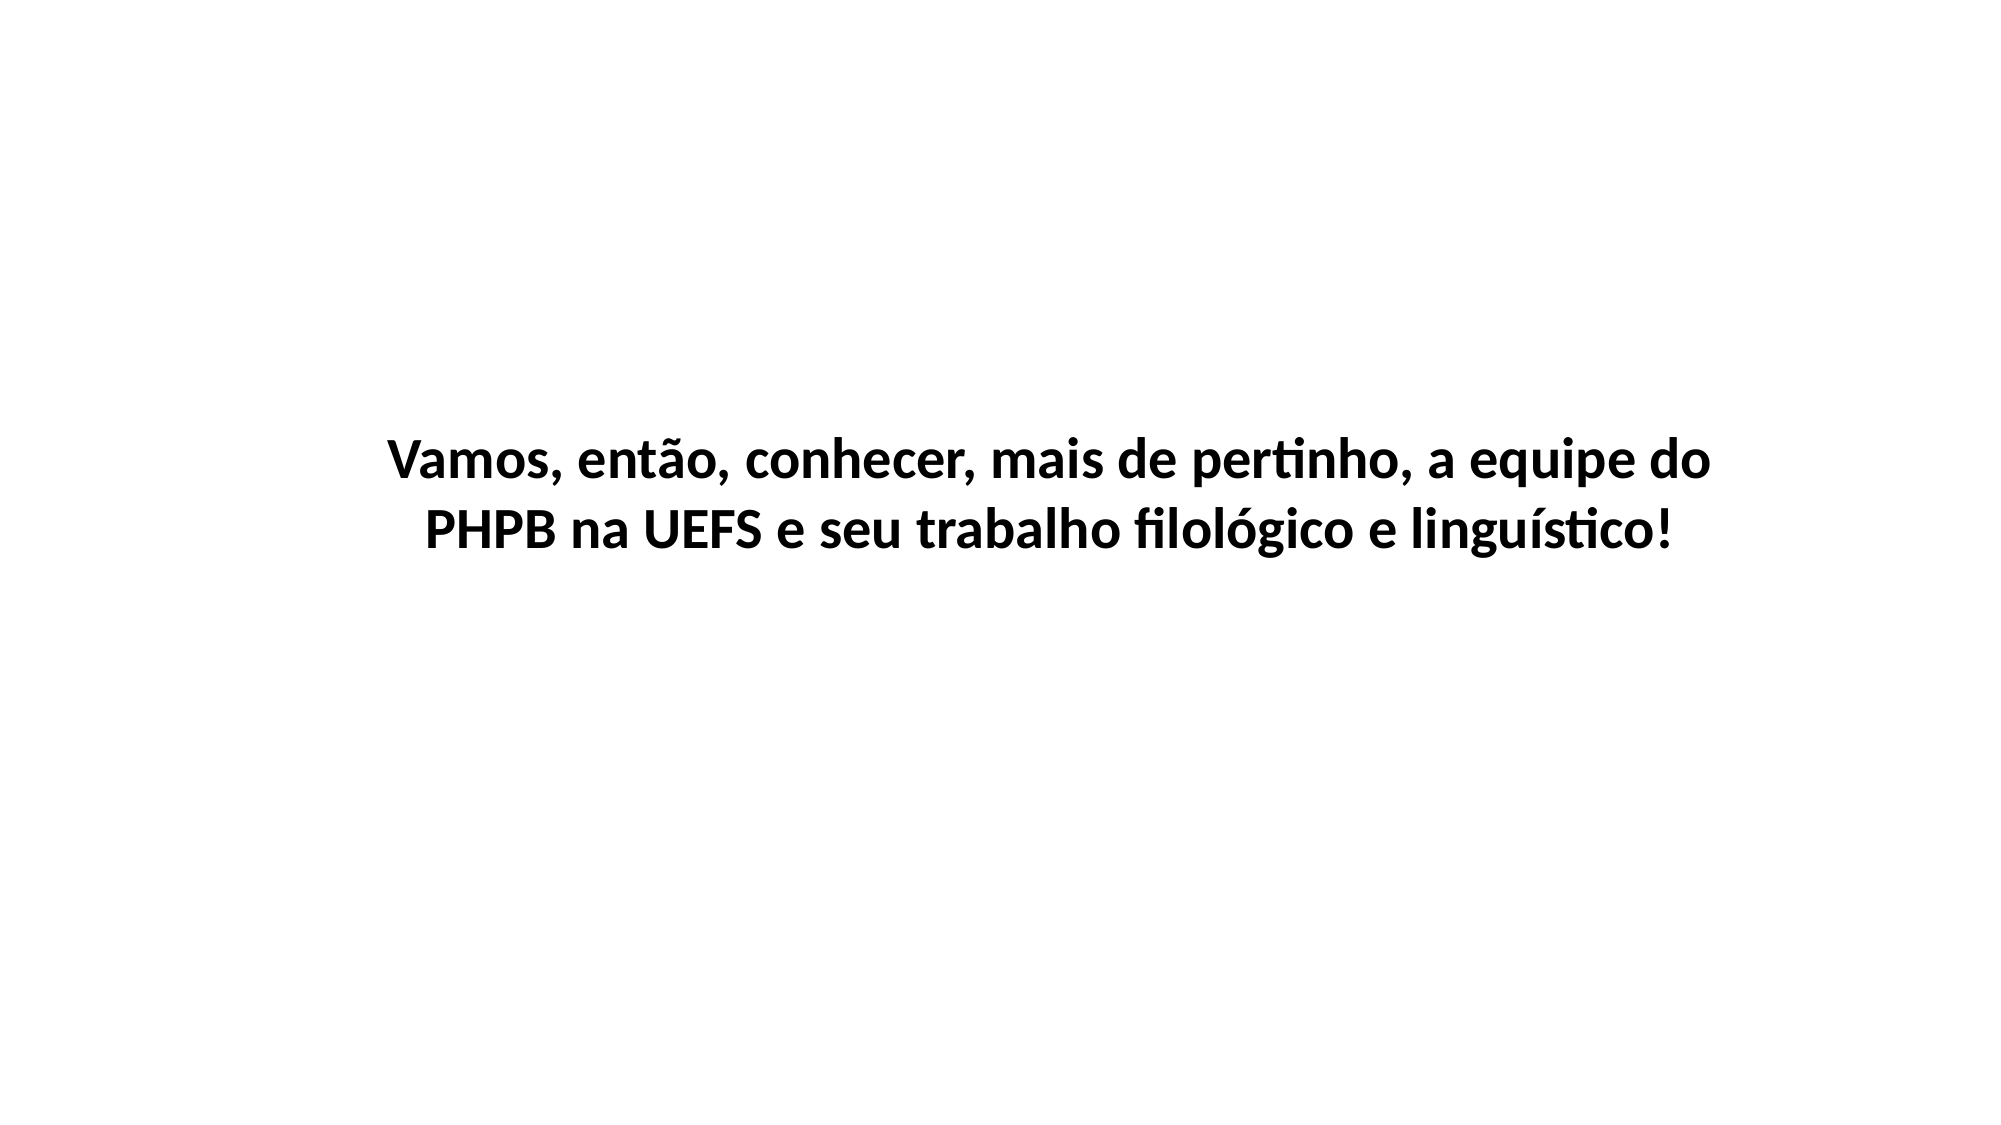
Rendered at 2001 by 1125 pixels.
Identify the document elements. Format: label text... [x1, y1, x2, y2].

text_box Vamos, então, conhecer, mais de pertinho, a equipe do PHPB na UEFS e seu trabalho filológico e linguístico! [362, 412, 1738, 568]
